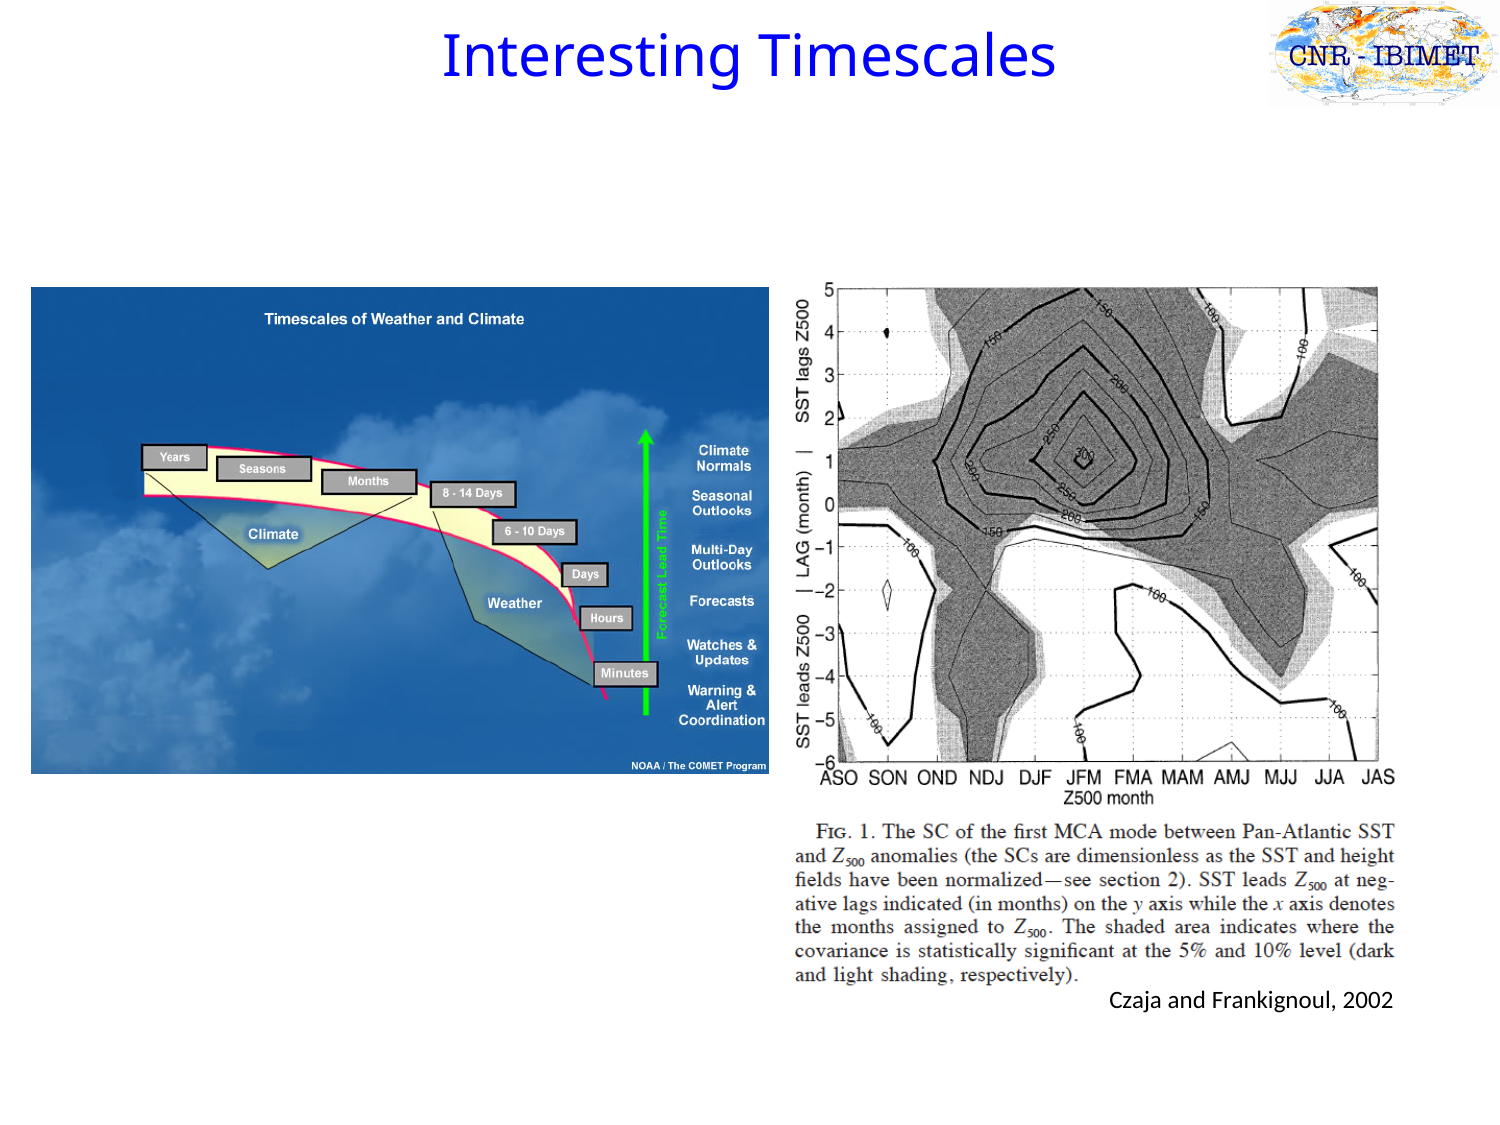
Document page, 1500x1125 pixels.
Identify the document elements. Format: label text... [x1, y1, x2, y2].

picture [1268, 0, 1500, 10]
picture [31, 257, 1434, 1000]
text_box Interesting Timescales [0, 10, 1500, 141]
text_box Czaja and Frankignoul, 2002 [1094, 1008, 1410, 1021]
